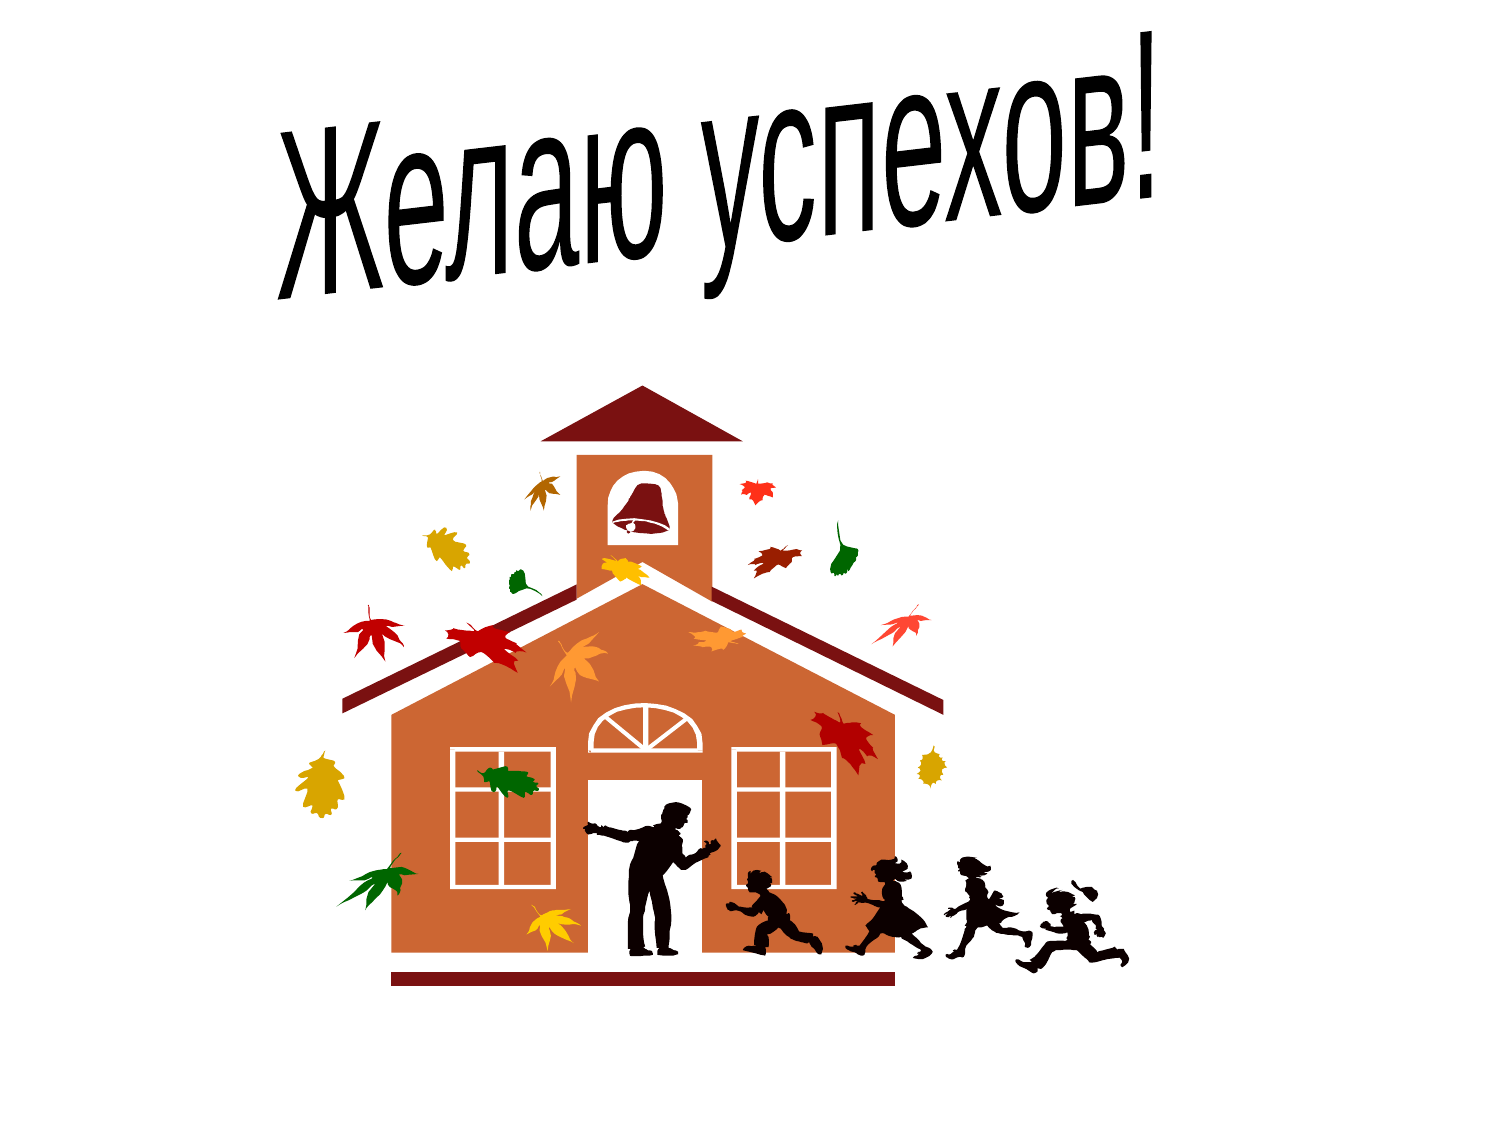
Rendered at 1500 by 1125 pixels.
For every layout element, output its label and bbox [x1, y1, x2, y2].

list [292, 385, 1132, 986]
